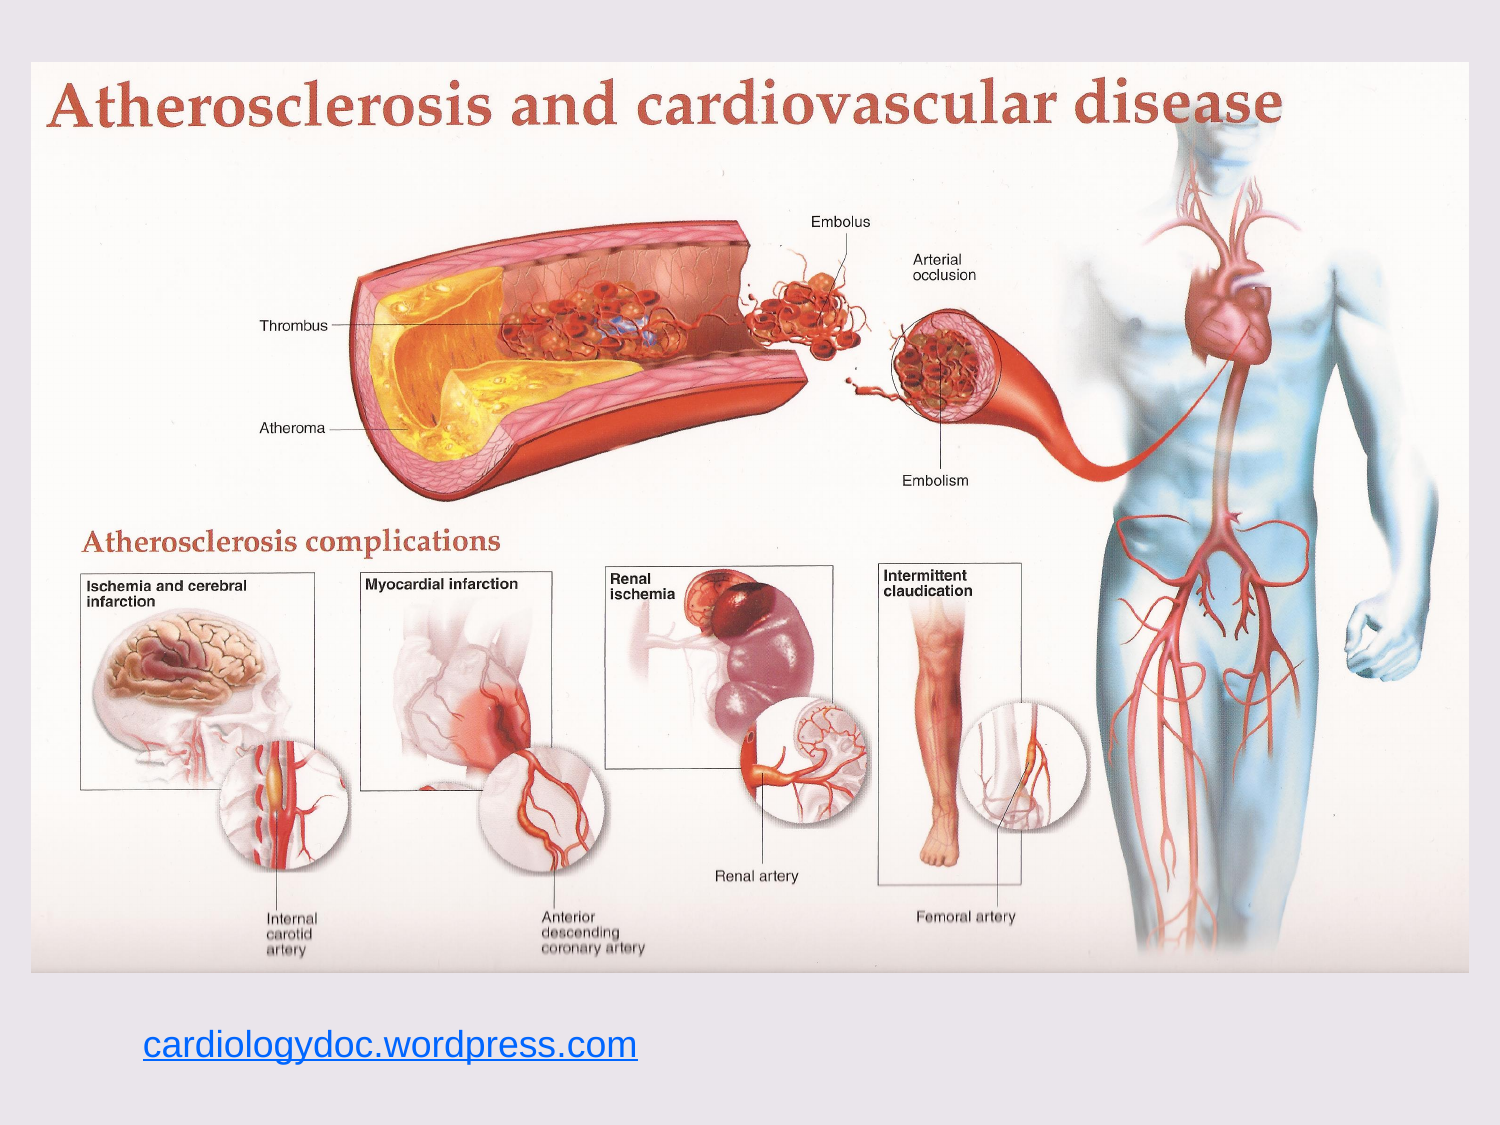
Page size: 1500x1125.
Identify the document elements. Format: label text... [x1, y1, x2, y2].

text_box cardiologydoc.wordpress.com [128, 1012, 653, 1073]
picture [30, 62, 1469, 973]
